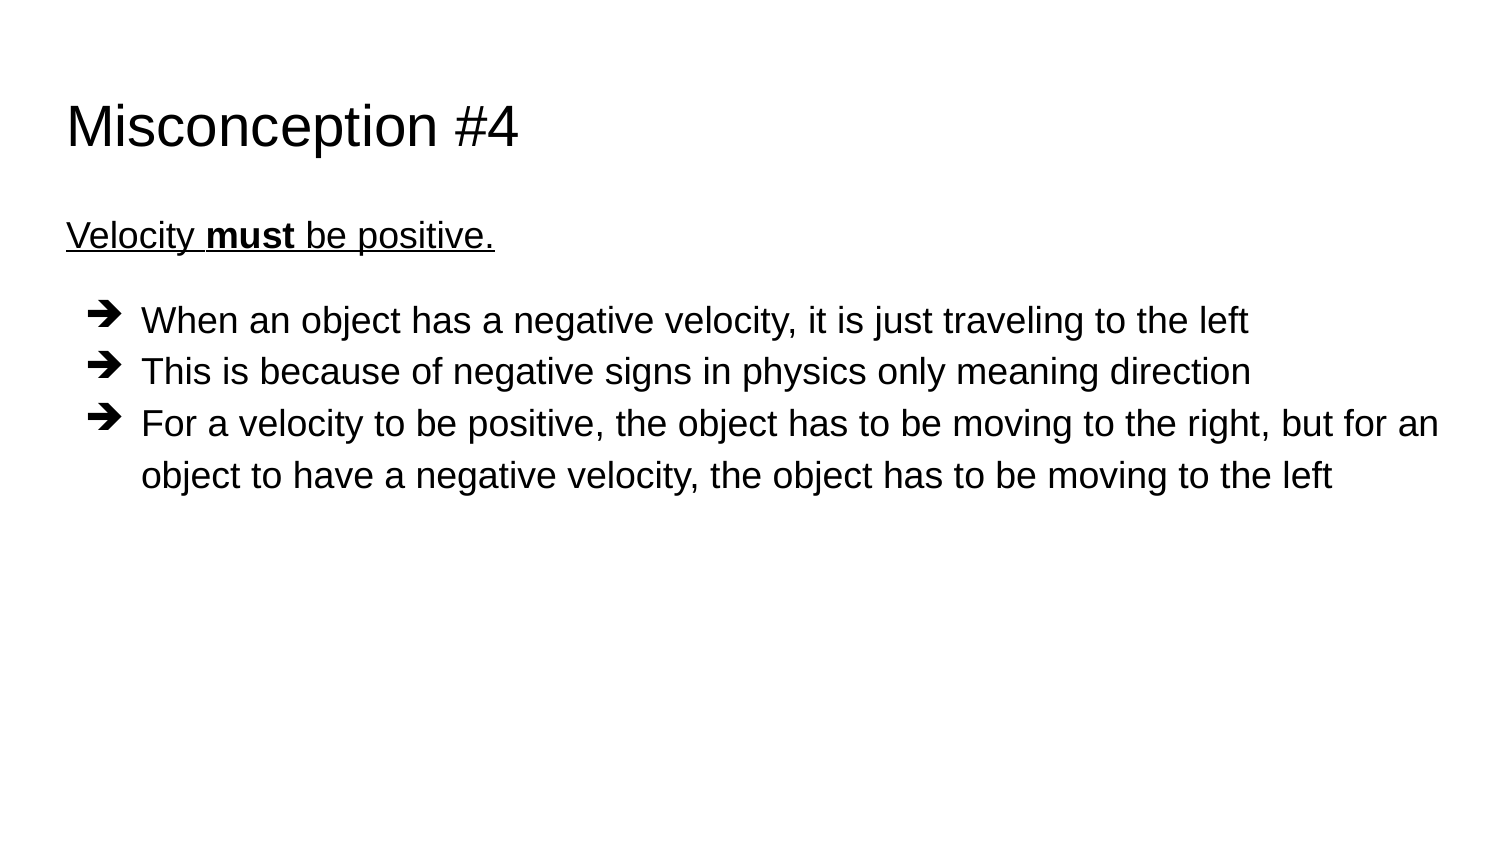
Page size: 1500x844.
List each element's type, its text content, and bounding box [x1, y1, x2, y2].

title Misconception #4 [51, 72, 1449, 167]
list Velocity must be positive. When an object has a negative velocity, it is just traveling to the left This is because of negative signs in physics only meaning direction For a velocity to be positive, the object has to be moving to the right, but for an object to have a negative velocity, the object has to be moving to the left [51, 189, 1467, 750]
